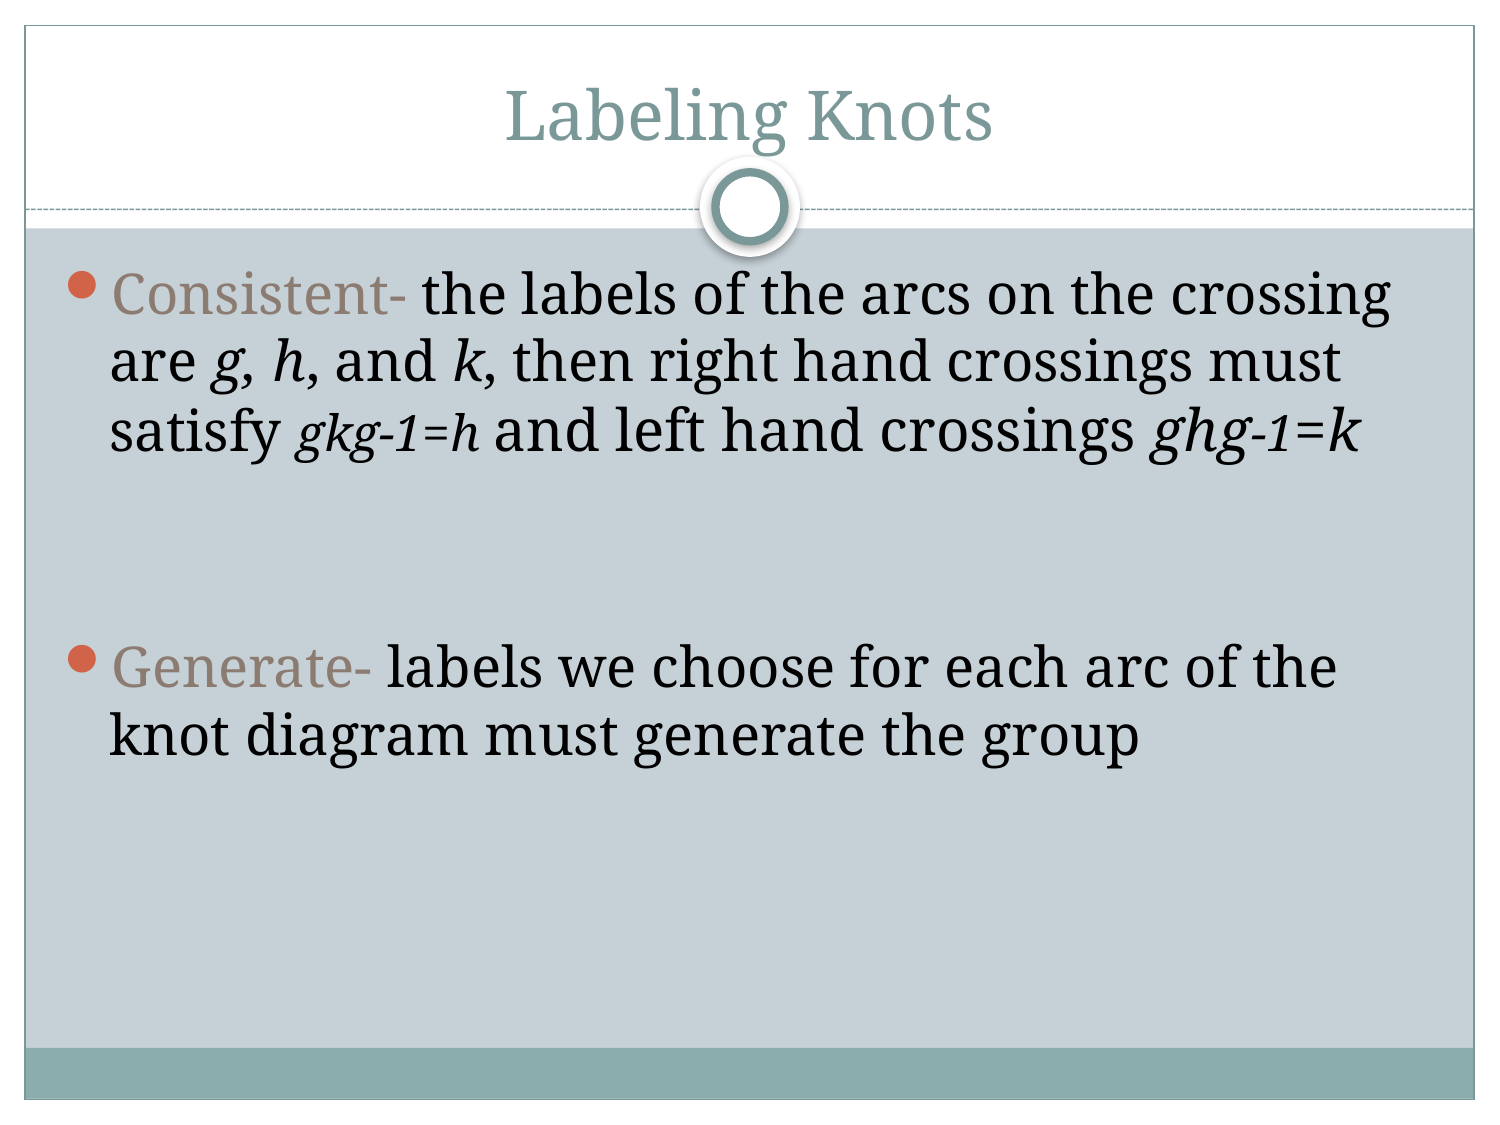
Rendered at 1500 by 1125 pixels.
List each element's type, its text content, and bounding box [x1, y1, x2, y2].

title Labeling Knots [49, 37, 1450, 162]
list Consistent- the labels of the arcs on the crossing are g, h, and k, then right hand crossings must satisfy gkg-1=h and left hand crossings ghg-1=k Generate- labels we choose for each arc of the knot diagram must generate the group [49, 250, 1445, 1001]
